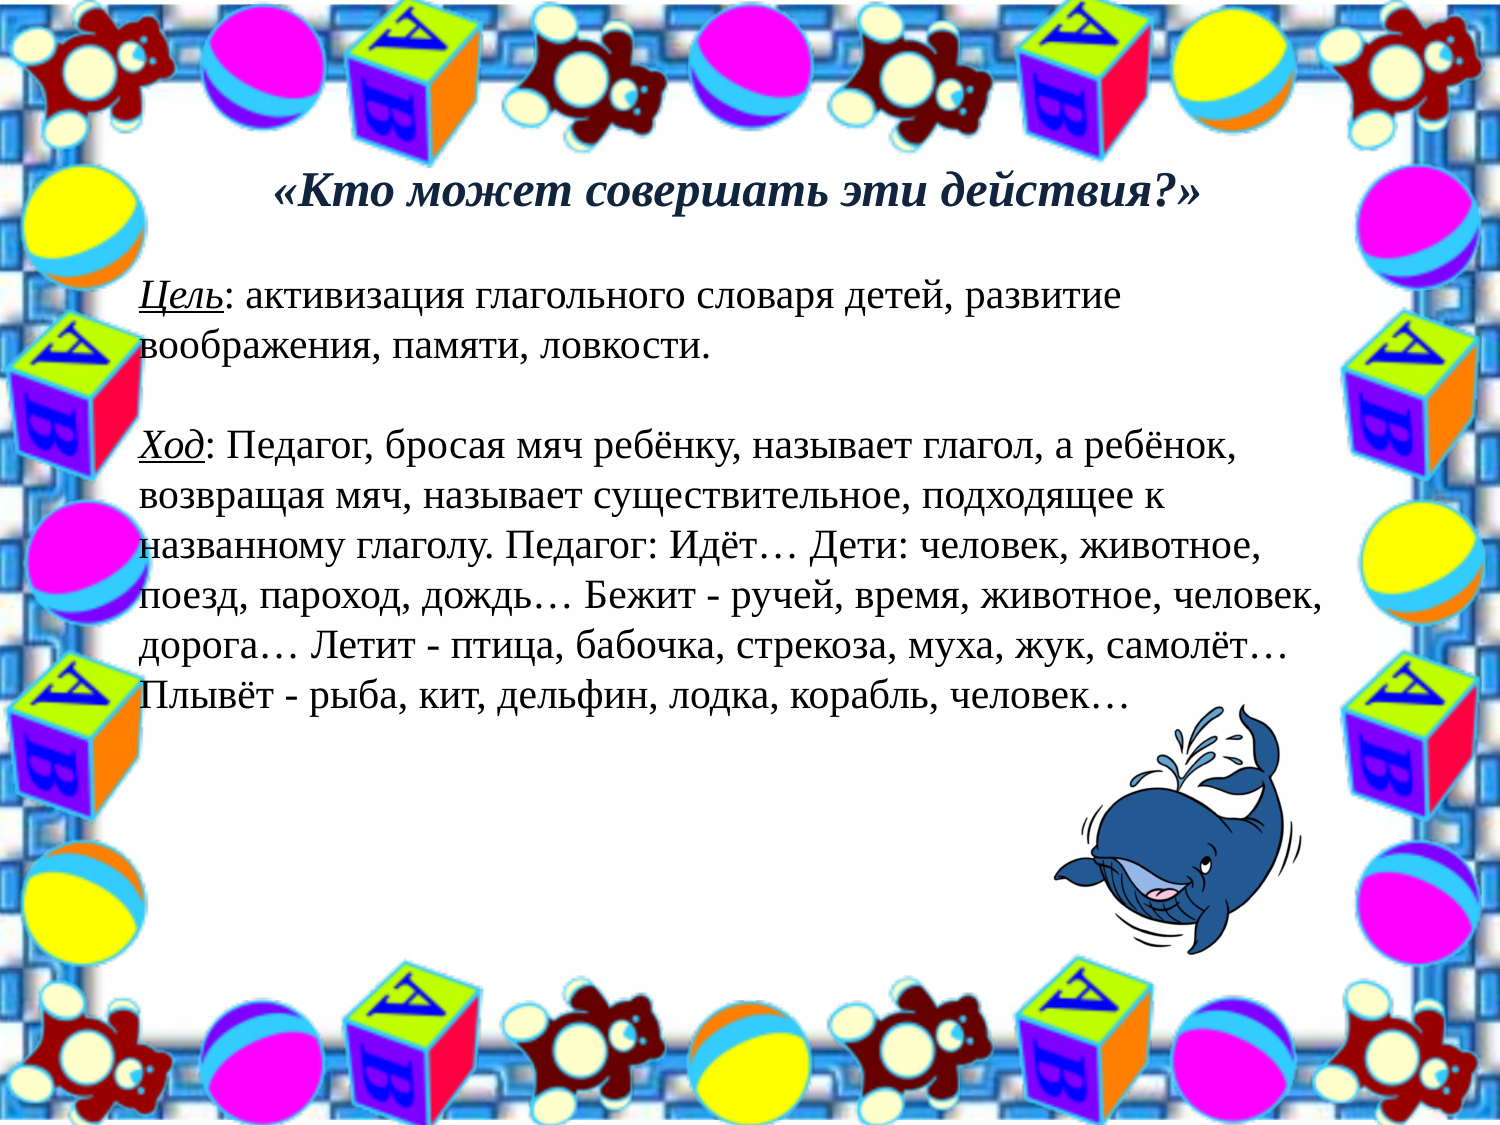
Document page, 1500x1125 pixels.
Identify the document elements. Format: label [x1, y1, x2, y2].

picture [1098, 698, 1292, 971]
text_box [0, 0, 1500, 1125]
